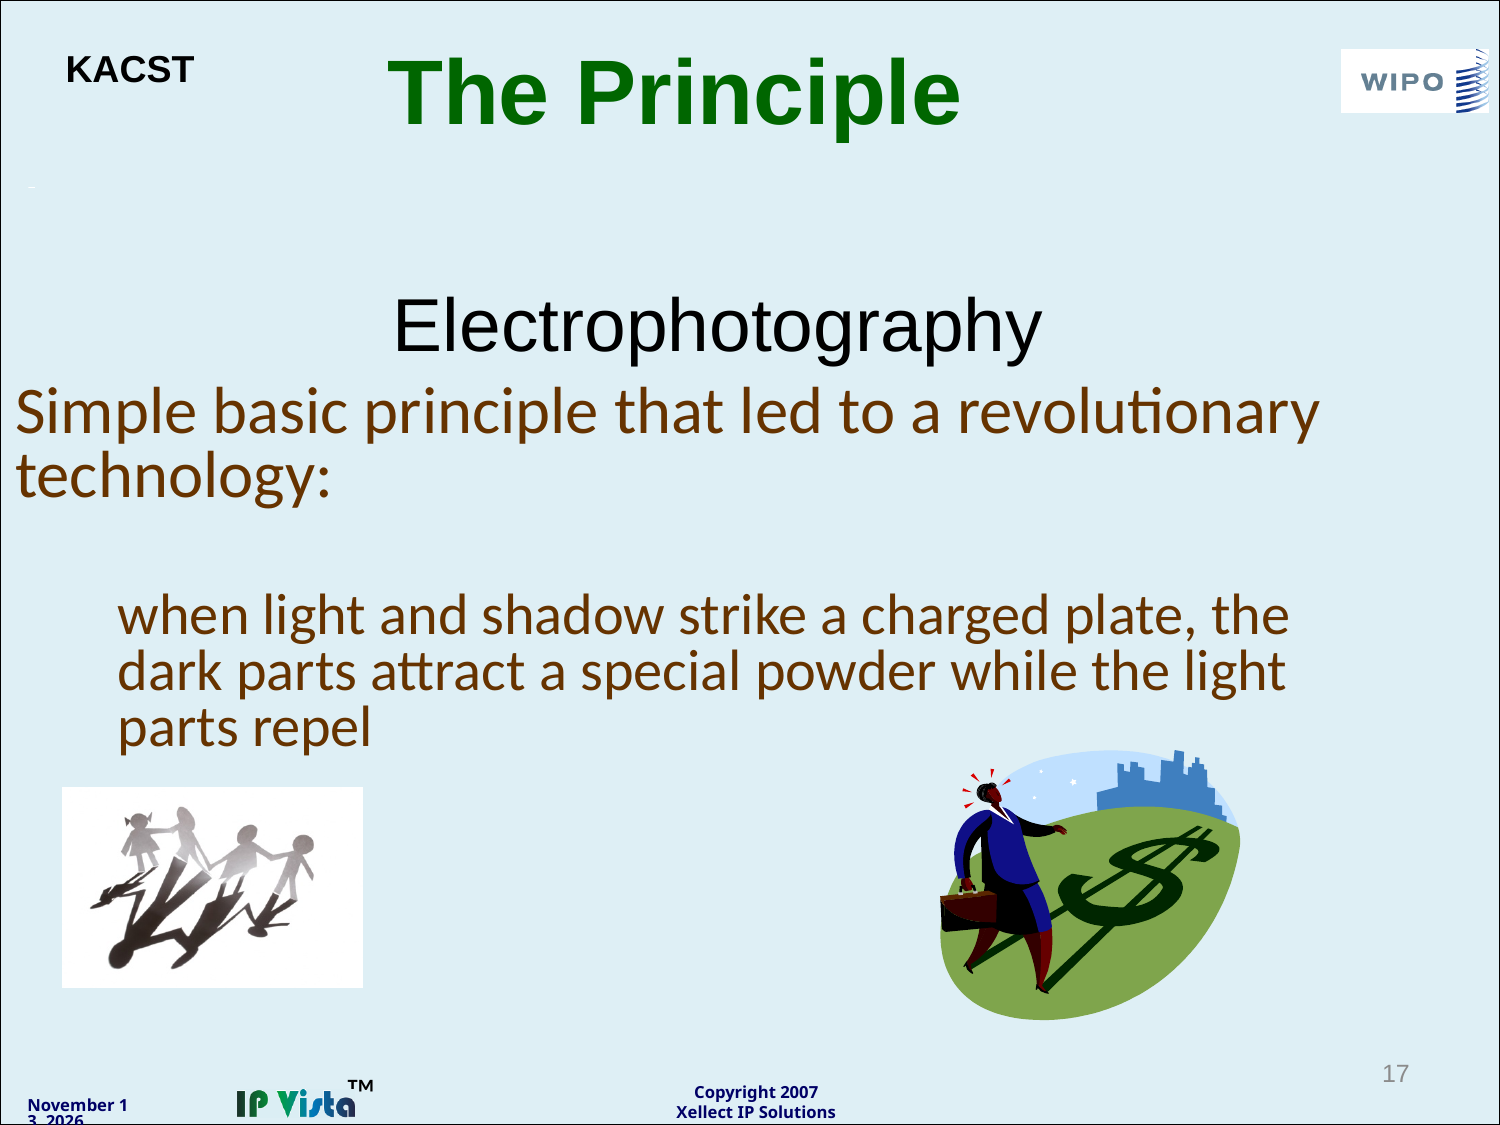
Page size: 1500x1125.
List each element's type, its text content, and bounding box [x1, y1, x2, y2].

picture [937, 749, 1241, 1021]
picture [237, 1089, 355, 1118]
title The Principle [0, 12, 1350, 163]
text_box KACST [50, 37, 210, 98]
list Simple basic principle that led to a revolutionary technology: when light and shadow strike a charged plate, the dark parts attract a special powder while the light parts repel [0, 375, 1350, 875]
text_box Electrophotography [378, 268, 1059, 374]
slide_number 17 [1074, 1042, 1425, 1103]
picture [1350, 49, 1489, 113]
picture [62, 787, 363, 988]
